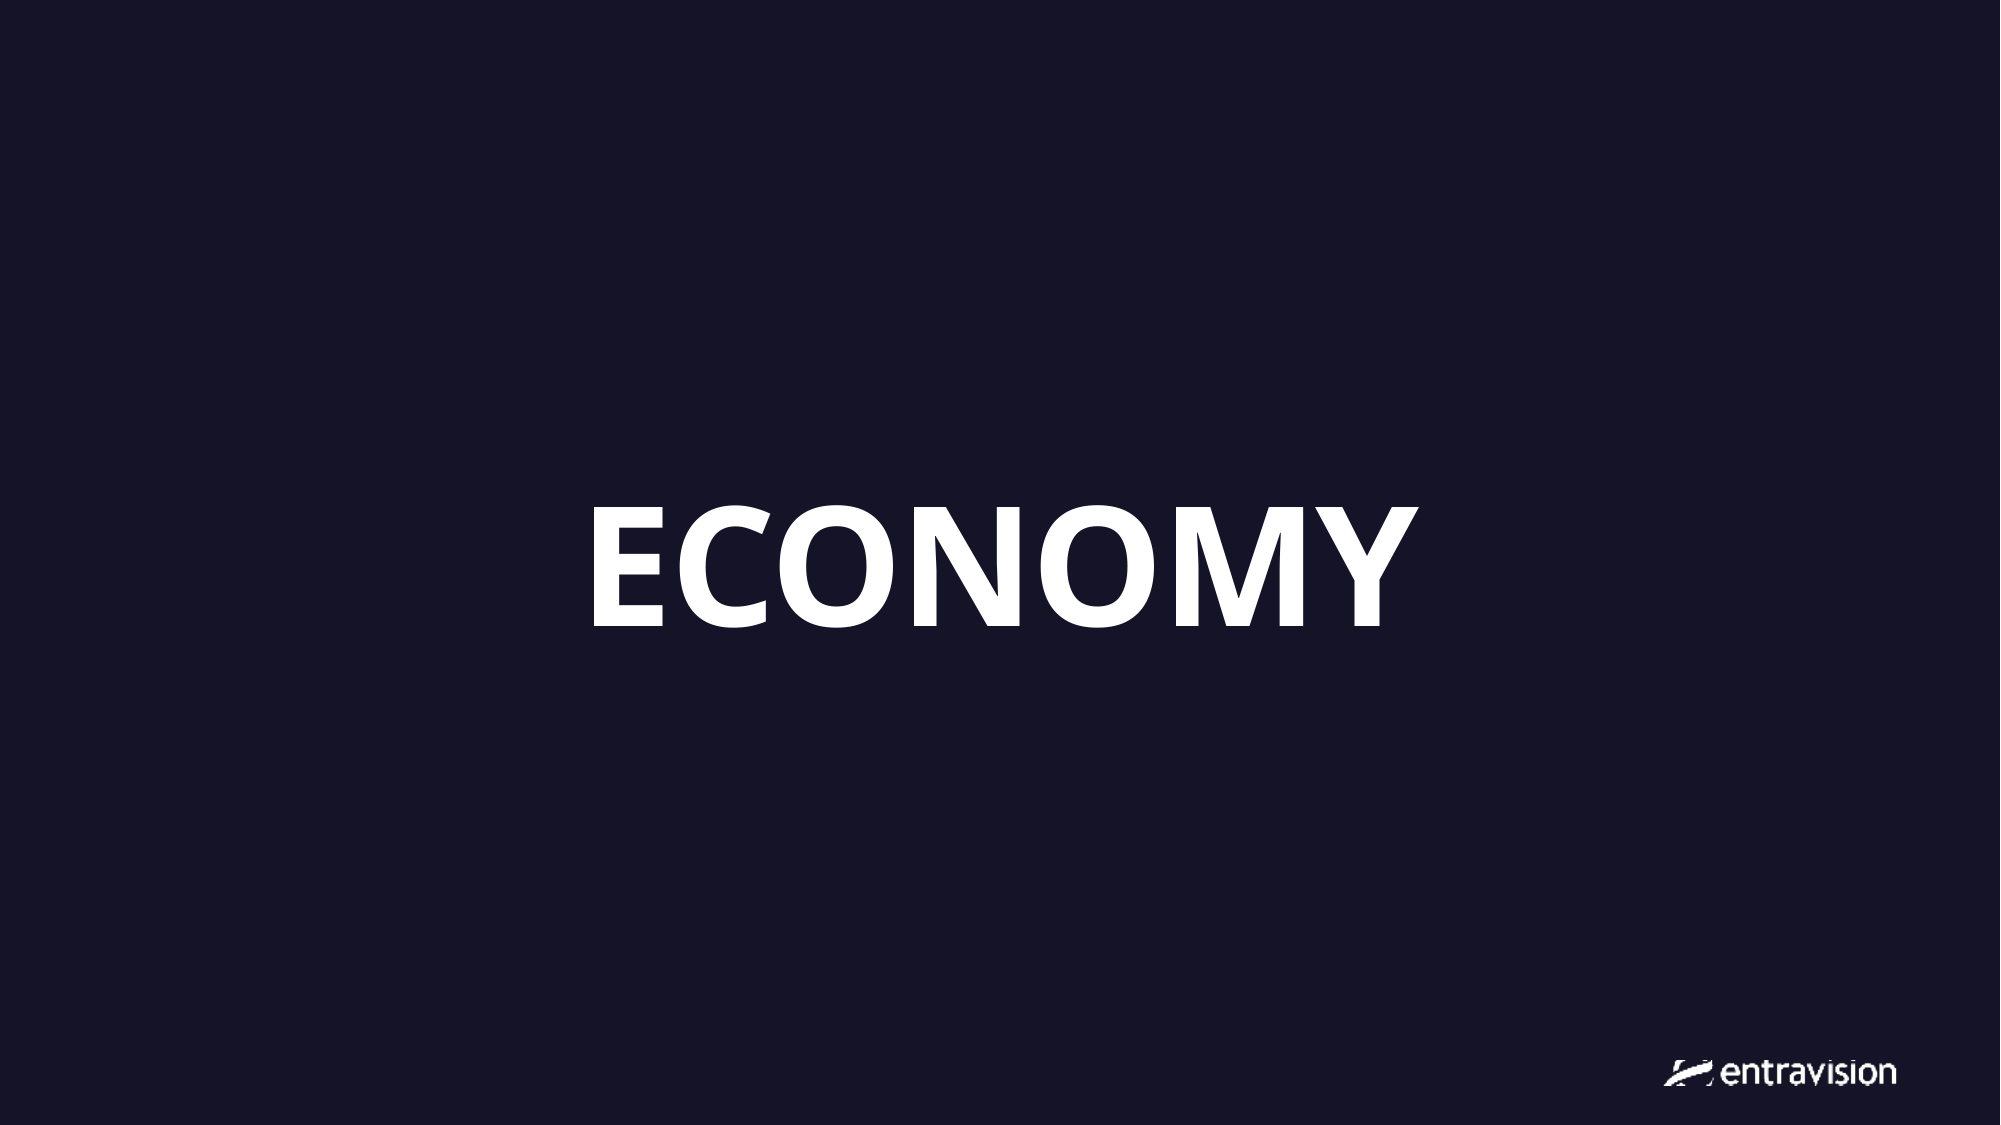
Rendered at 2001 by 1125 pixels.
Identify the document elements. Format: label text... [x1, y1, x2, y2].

list Economy [133, 512, 1867, 657]
picture [1656, 1060, 1903, 1086]
